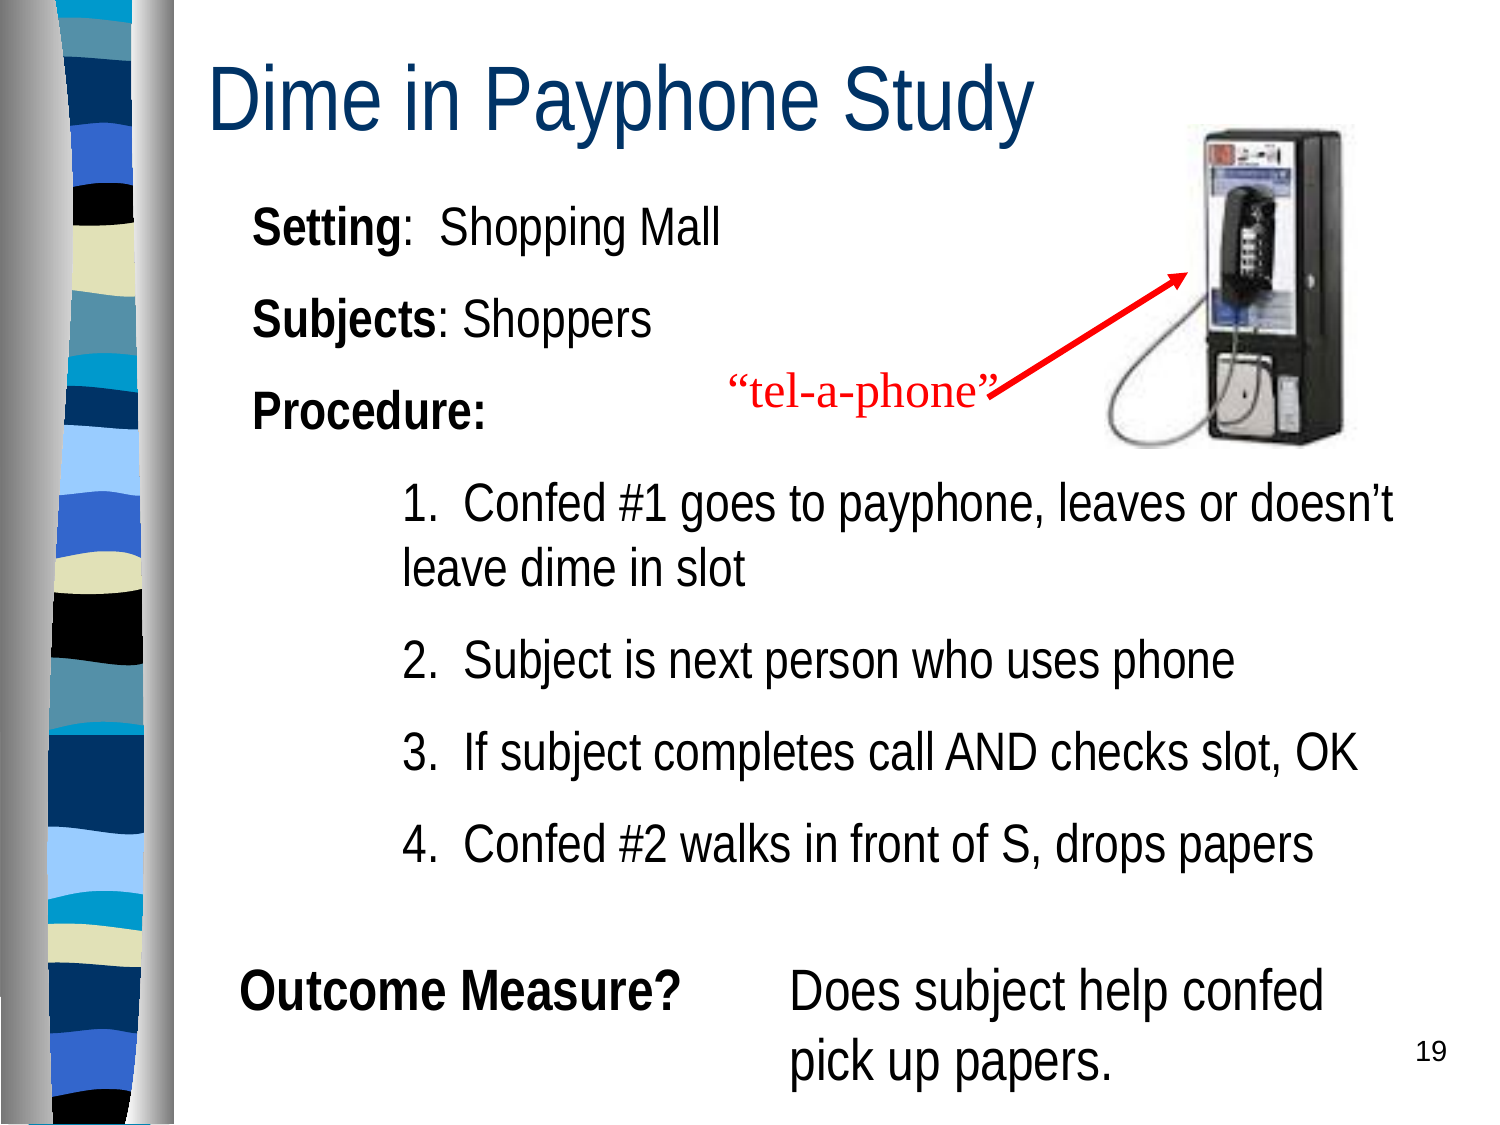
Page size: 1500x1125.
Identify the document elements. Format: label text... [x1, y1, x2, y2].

slide_number 19 [1149, 1025, 1463, 1100]
title Dime in Payphone Study [192, 0, 1468, 188]
text_box “tel-a-phone” [712, 349, 1055, 425]
text_box Setting: Shopping Mall Subjects: Shoppers Procedure: 1. Confed #1 goes to payphone, leaves or doesn’t leave dime in slot 2. Subject is next person who uses phone 3. If subject completes call AND checks slot, OK 4. Confed #2 walks in front of S, drops papers [237, 183, 1438, 881]
text_box Outcome Measure? [225, 944, 725, 1030]
picture [1104, 124, 1429, 449]
text_box Does subject help confed pick up papers. [774, 944, 1425, 1100]
text_box [27, 0, 220, 101]
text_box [987, 272, 1188, 398]
